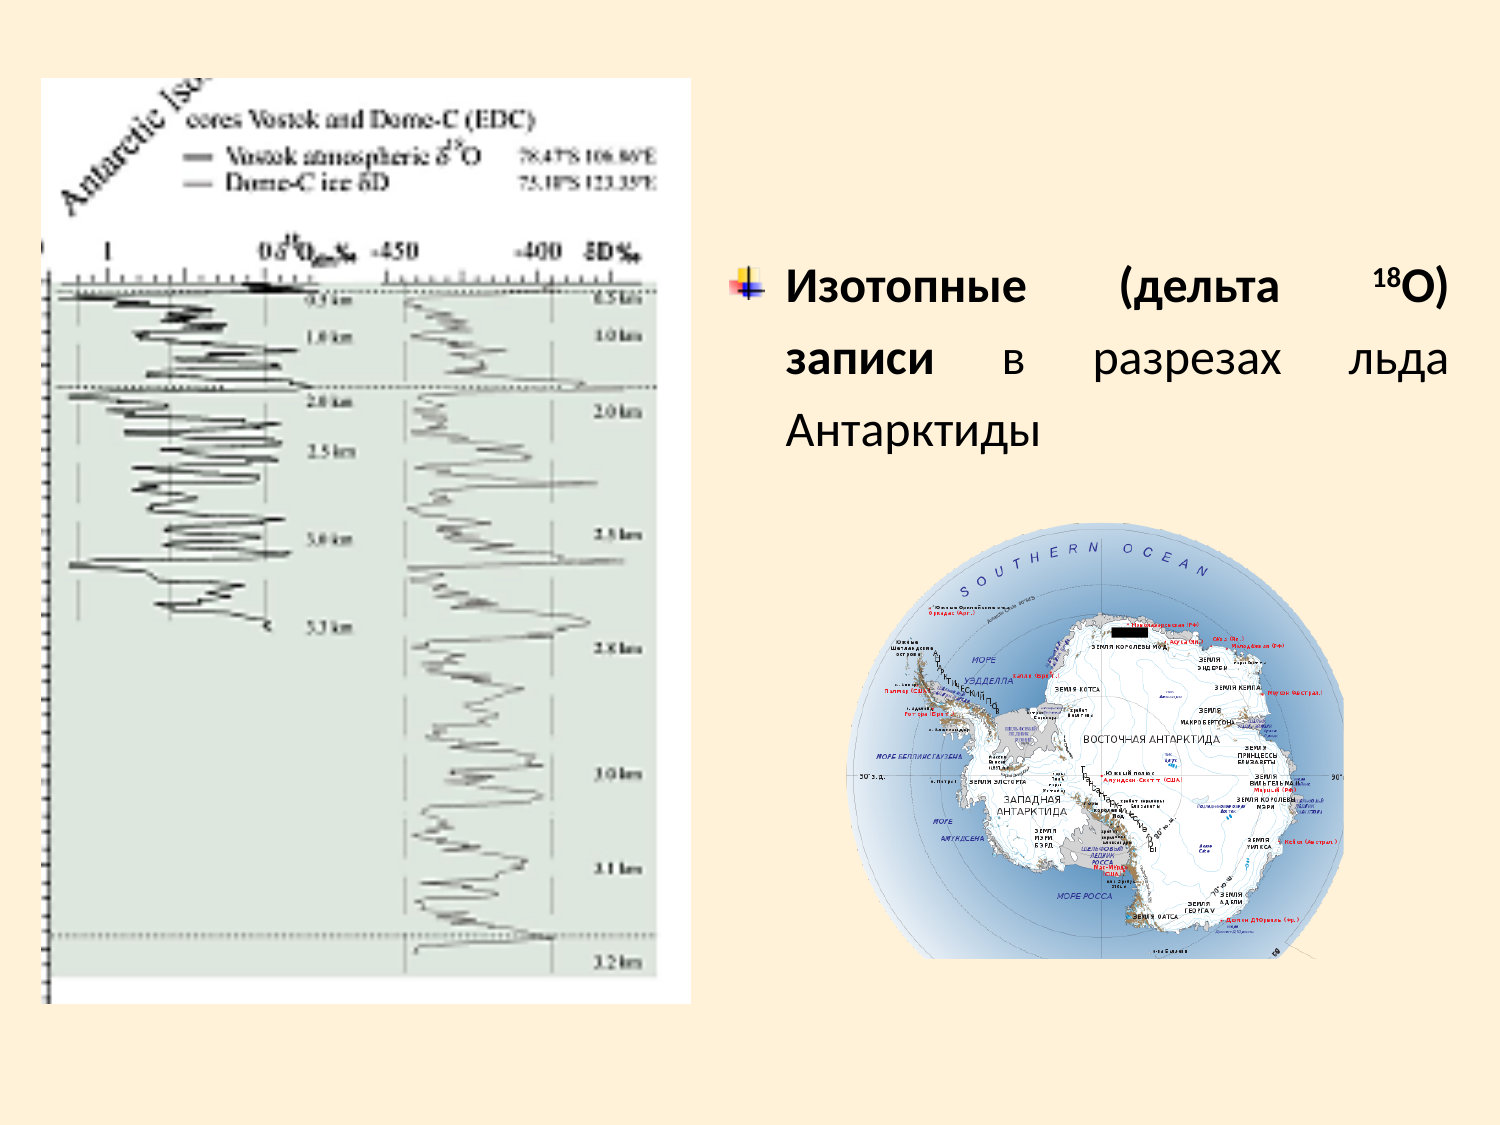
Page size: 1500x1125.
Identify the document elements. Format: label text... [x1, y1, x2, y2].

picture [835, 515, 1344, 959]
text_box Изотопные (дельта 18О) записи в разрезах льда Антарктиды [714, 232, 1465, 464]
picture [729, 264, 765, 300]
picture [40, 77, 692, 1004]
